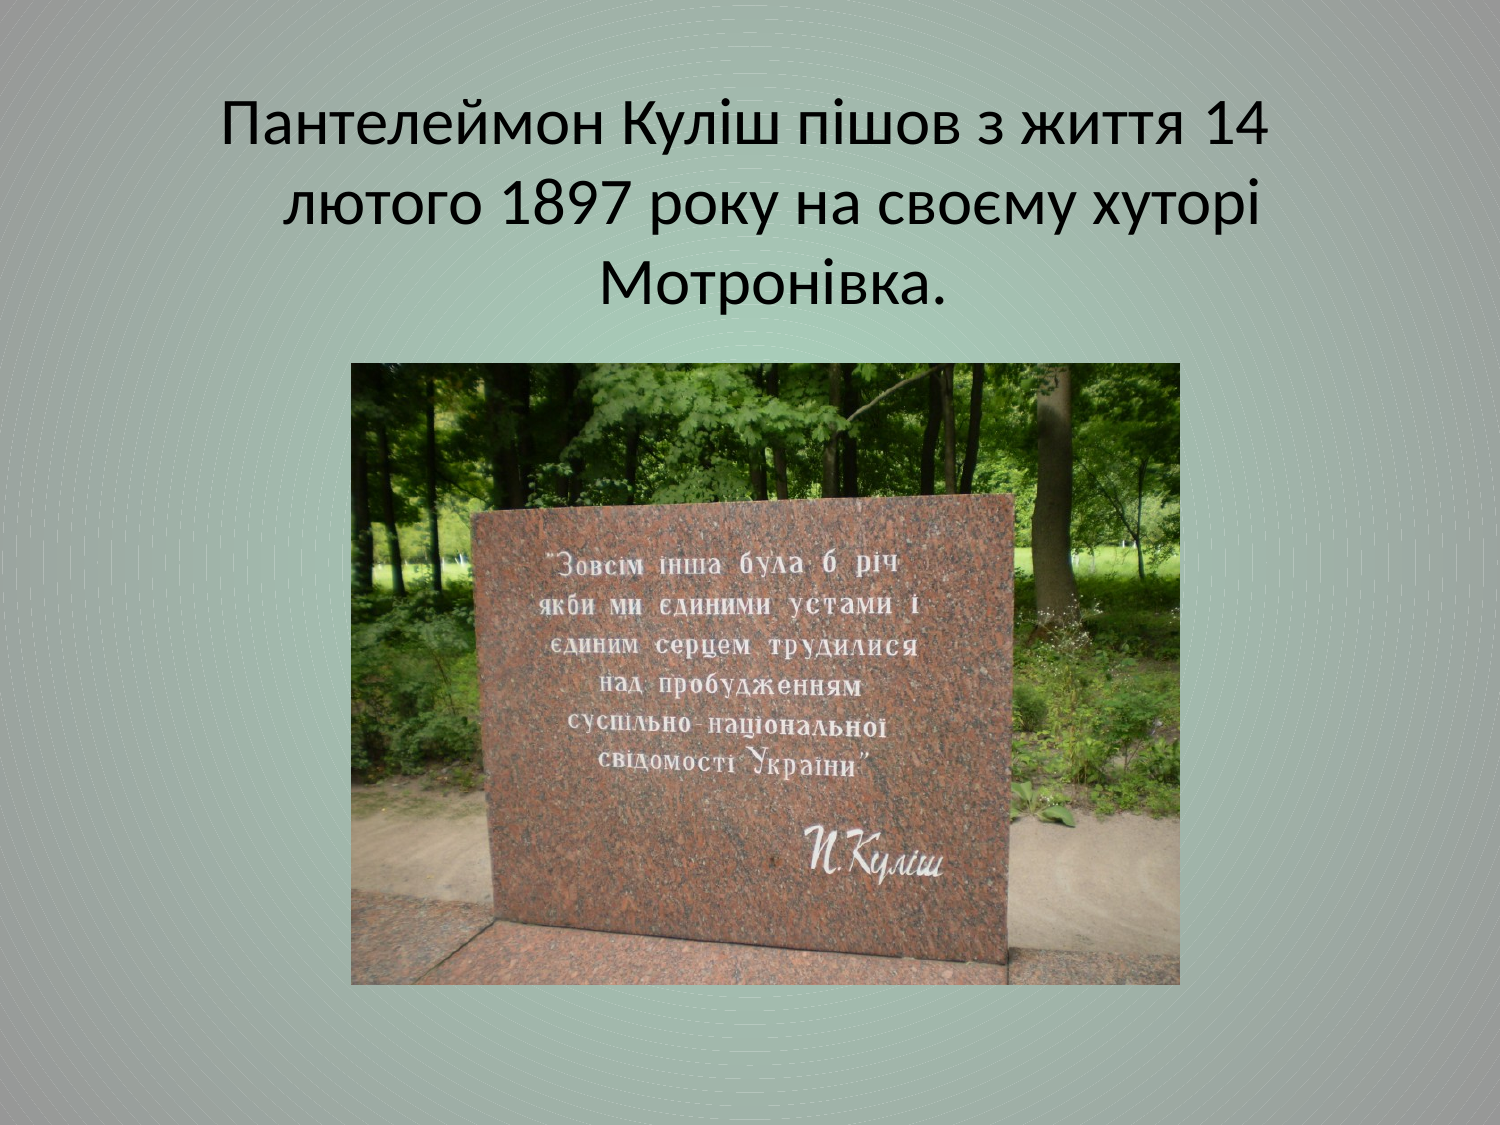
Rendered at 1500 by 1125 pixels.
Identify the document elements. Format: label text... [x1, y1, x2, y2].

list Пантелеймон Куліш пішов з життя 14 лютого 1897 року на своєму хуторі Мотронівка. [70, 70, 1421, 813]
picture [351, 363, 1180, 985]
